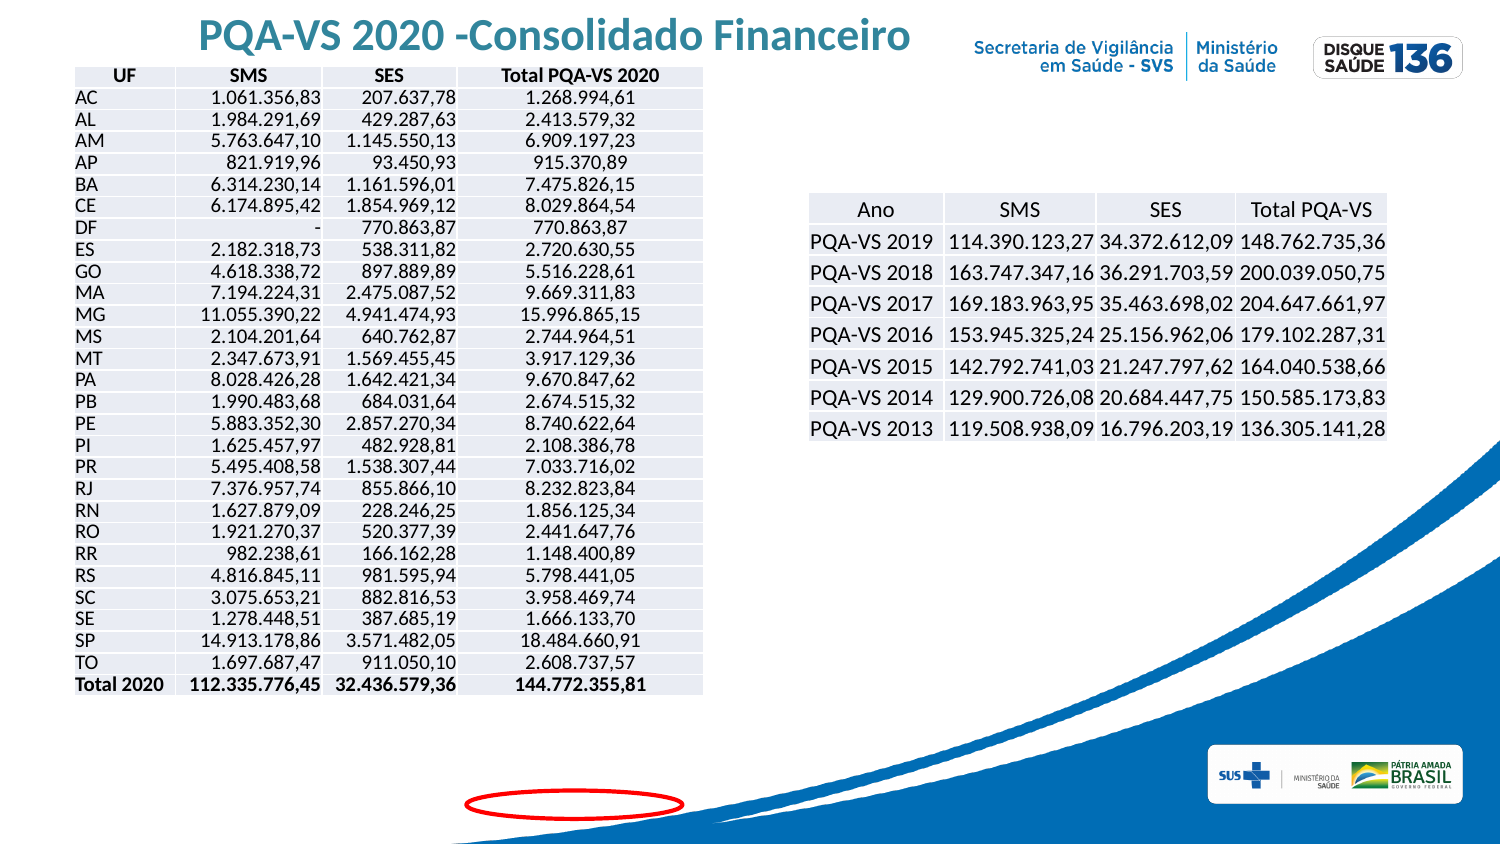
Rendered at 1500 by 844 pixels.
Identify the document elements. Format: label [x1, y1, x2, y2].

text_box [0, 0, 1500, 844]
